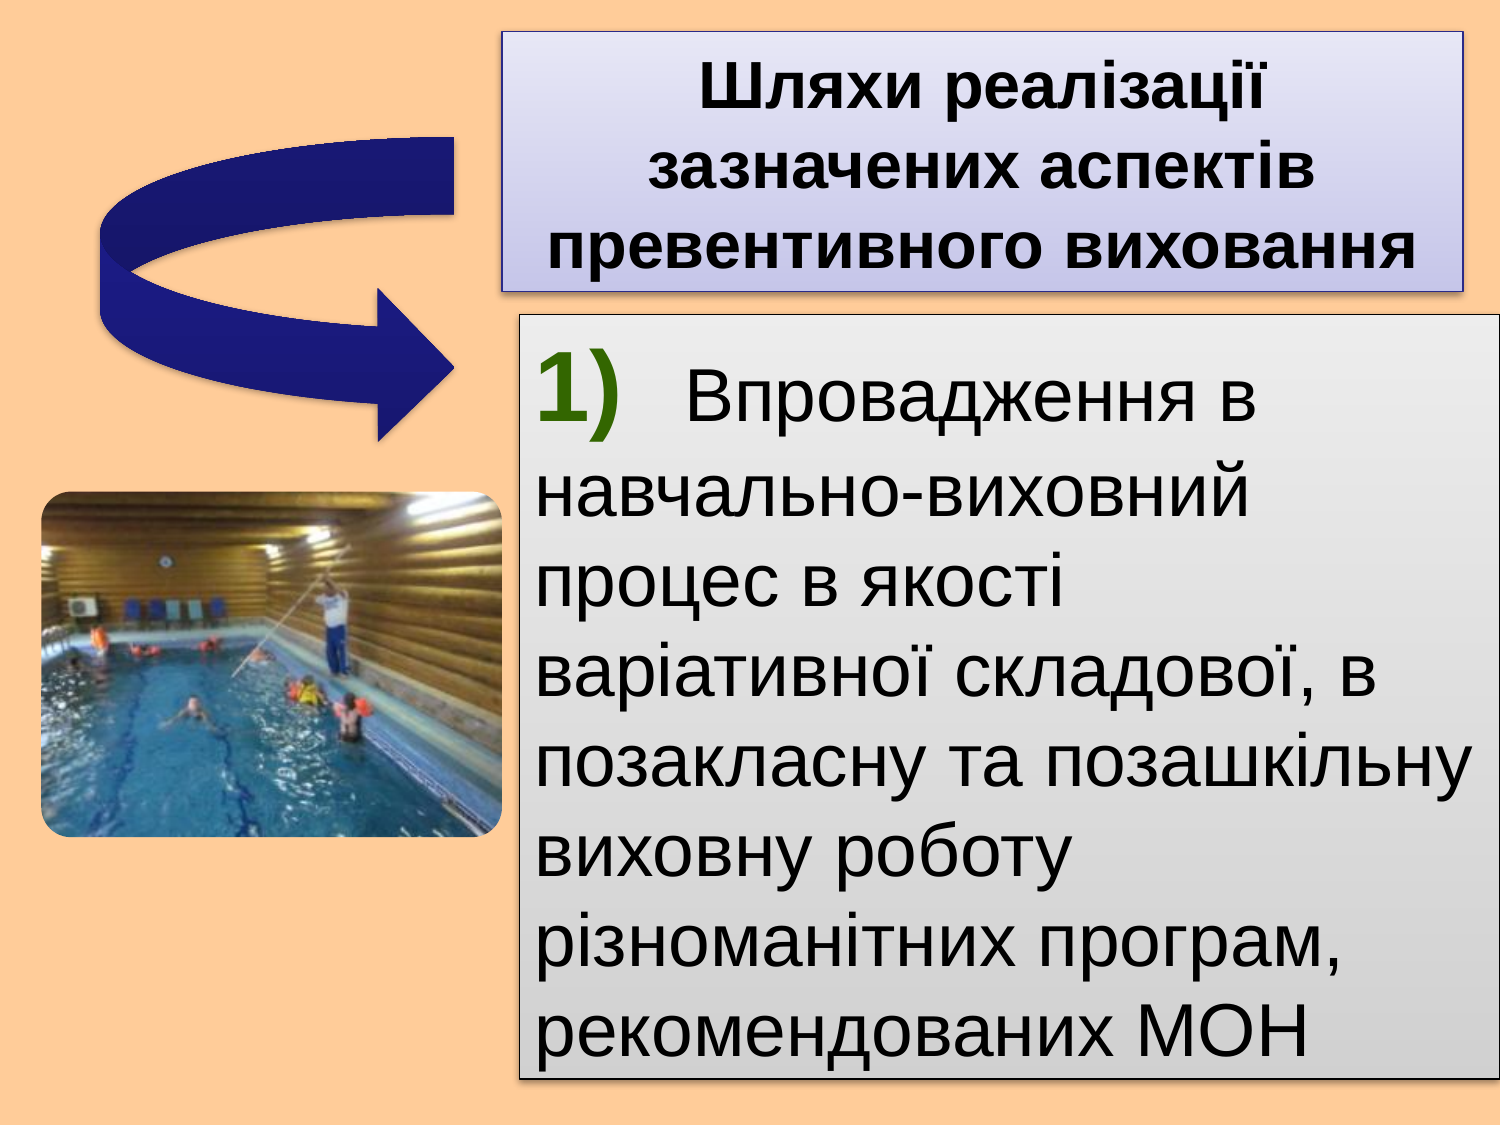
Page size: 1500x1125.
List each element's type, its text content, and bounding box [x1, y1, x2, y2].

picture [41, 491, 503, 838]
text_box 1) Впровадження в навчально-виховний процес в якості варіативної складової, в позакласну та позашкільну виховну роботу різноманітних програм, рекомендованих МОН [519, 314, 1500, 1080]
text_box [100, 137, 455, 443]
text_box Шляхи реалізації зазначених аспектів превентивного виховання [501, 31, 1464, 292]
